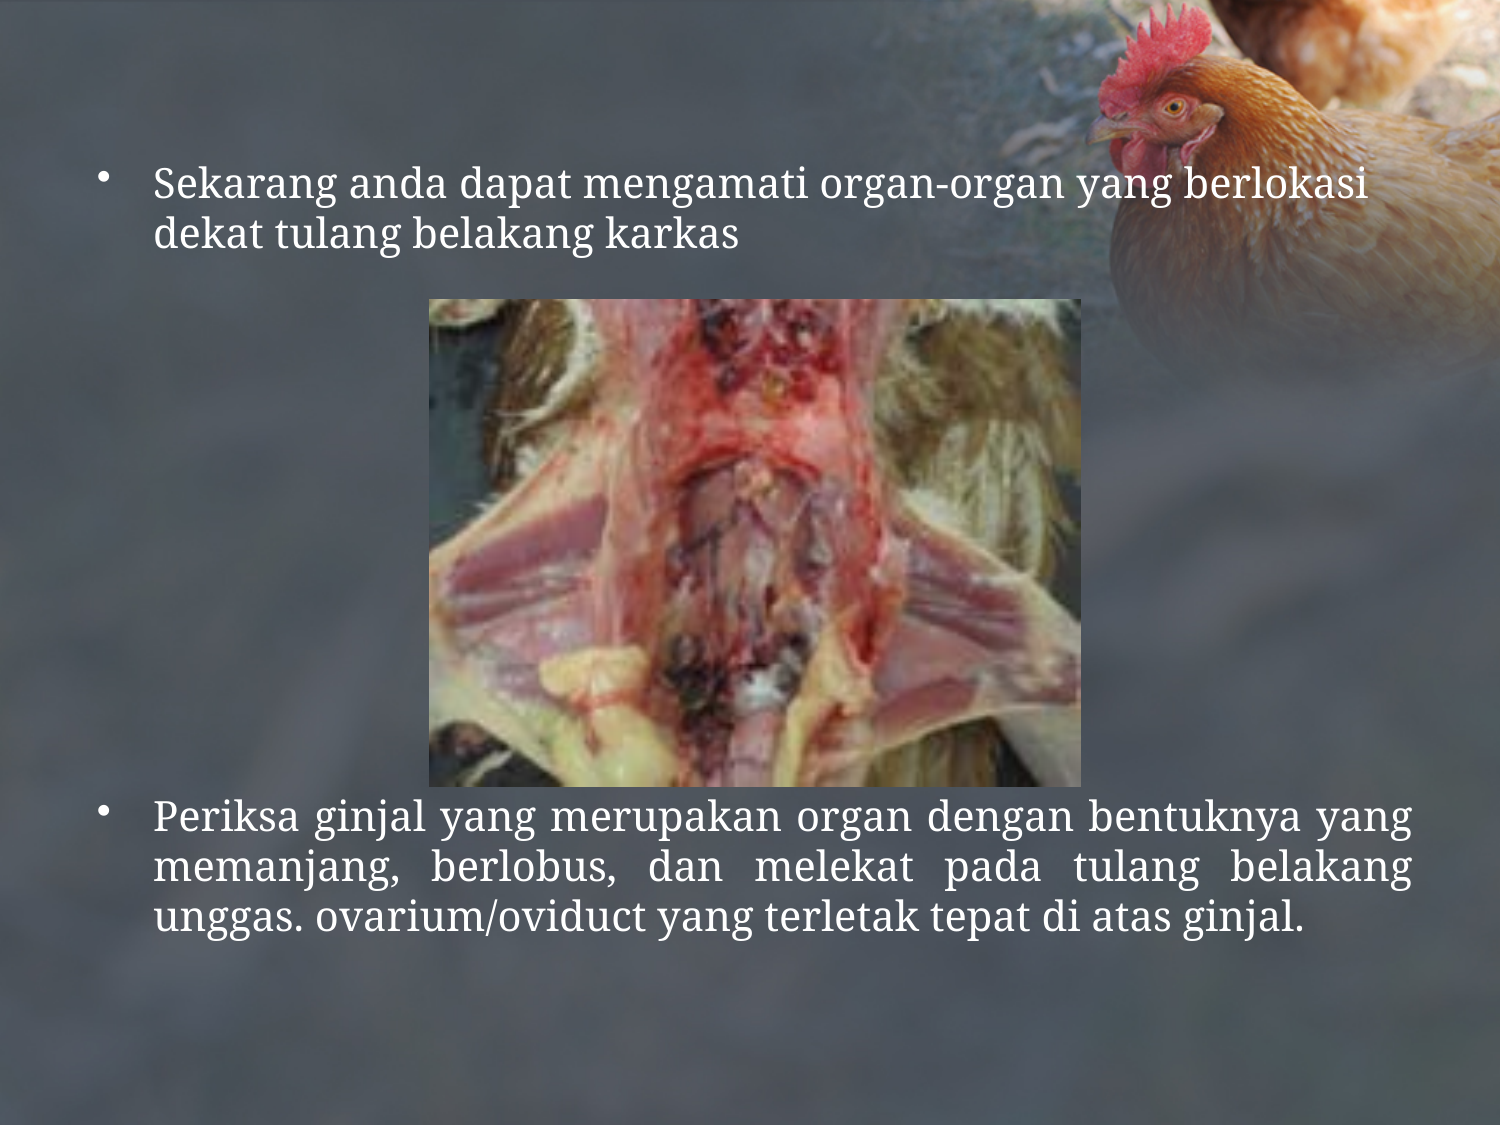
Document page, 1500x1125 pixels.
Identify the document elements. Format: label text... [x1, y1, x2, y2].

list Sekarang anda dapat mengamati organ-organ yang berlokasi dekat tulang belakang karkas Periksa ginjal yang merupakan organ dengan bentuknya yang memanjang, berlobus, dan melekat pada tulang belakang unggas. ovarium/oviduct yang terletak tepat di atas ginjal. [81, 149, 1429, 788]
picture [0, 0, 1500, 1125]
